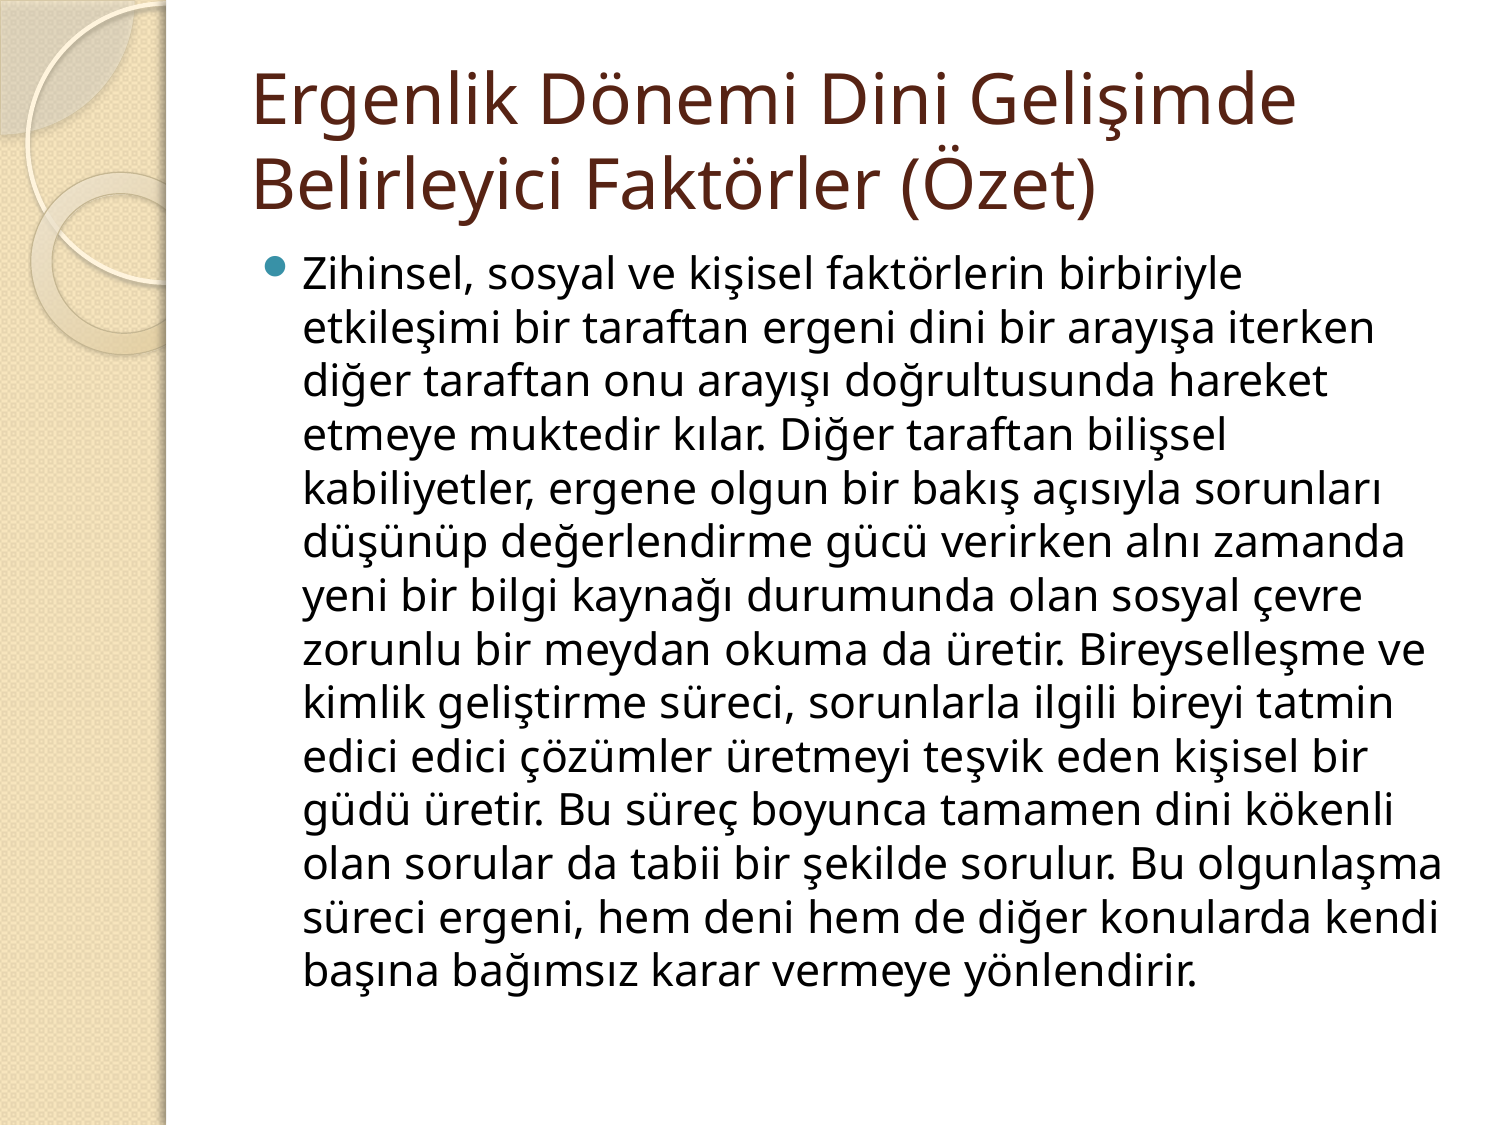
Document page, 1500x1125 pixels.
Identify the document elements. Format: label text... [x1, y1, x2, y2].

list Zihinsel, sosyal ve kişisel faktörlerin birbiriyle etkileşimi bir taraftan ergeni dini bir arayışa iterken diğer taraftan onu arayışı doğrultusunda hareket etmeye muktedir kılar. Diğer taraftan bilişsel kabiliyetler, ergene olgun bir bakış açısıyla sorunları düşünüp değerlendirme gücü verirken alnı zamanda yeni bir bilgi kaynağı durumunda olan sosyal çevre zorunlu bir meydan okuma da üretir. Bireyselleşme ve kimlik geliştirme süreci, sorunlarla ilgili bireyi tatmin edici edici çözümler üretmeyi teşvik eden kişisel bir güdü üretir. Bu süreç boyunca tamamen dini kökenli olan sorular da tabii bir şekilde sorulur. Bu olgunlaşma süreci ergeni, hem deni hem de diğer konularda kendi başına bağımsız karar vermeye yönlendirir. [235, 237, 1466, 1025]
title Ergenlik Dönemi Dini Gelişimde Belirleyici Faktörler (Özet) [235, 45, 1466, 233]
